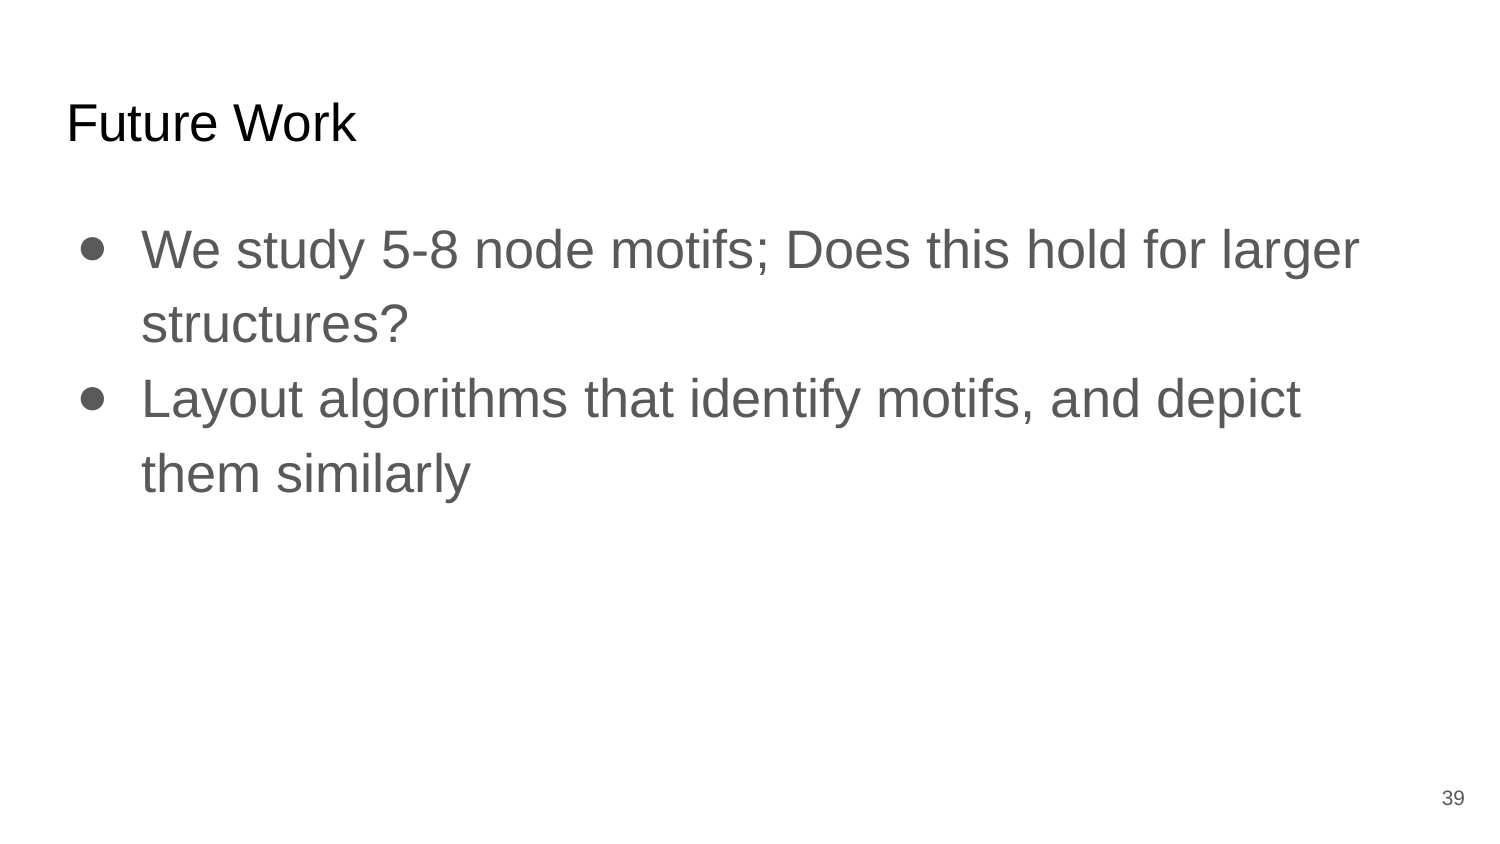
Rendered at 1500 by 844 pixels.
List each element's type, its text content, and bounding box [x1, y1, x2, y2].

list We study 5-8 node motifs; Does this hold for larger structures? Layout algorithms that identify motifs, and depict them similarly [51, 189, 1449, 750]
title Future Work [51, 72, 1449, 167]
slide_number ‹#› [1389, 764, 1480, 830]
